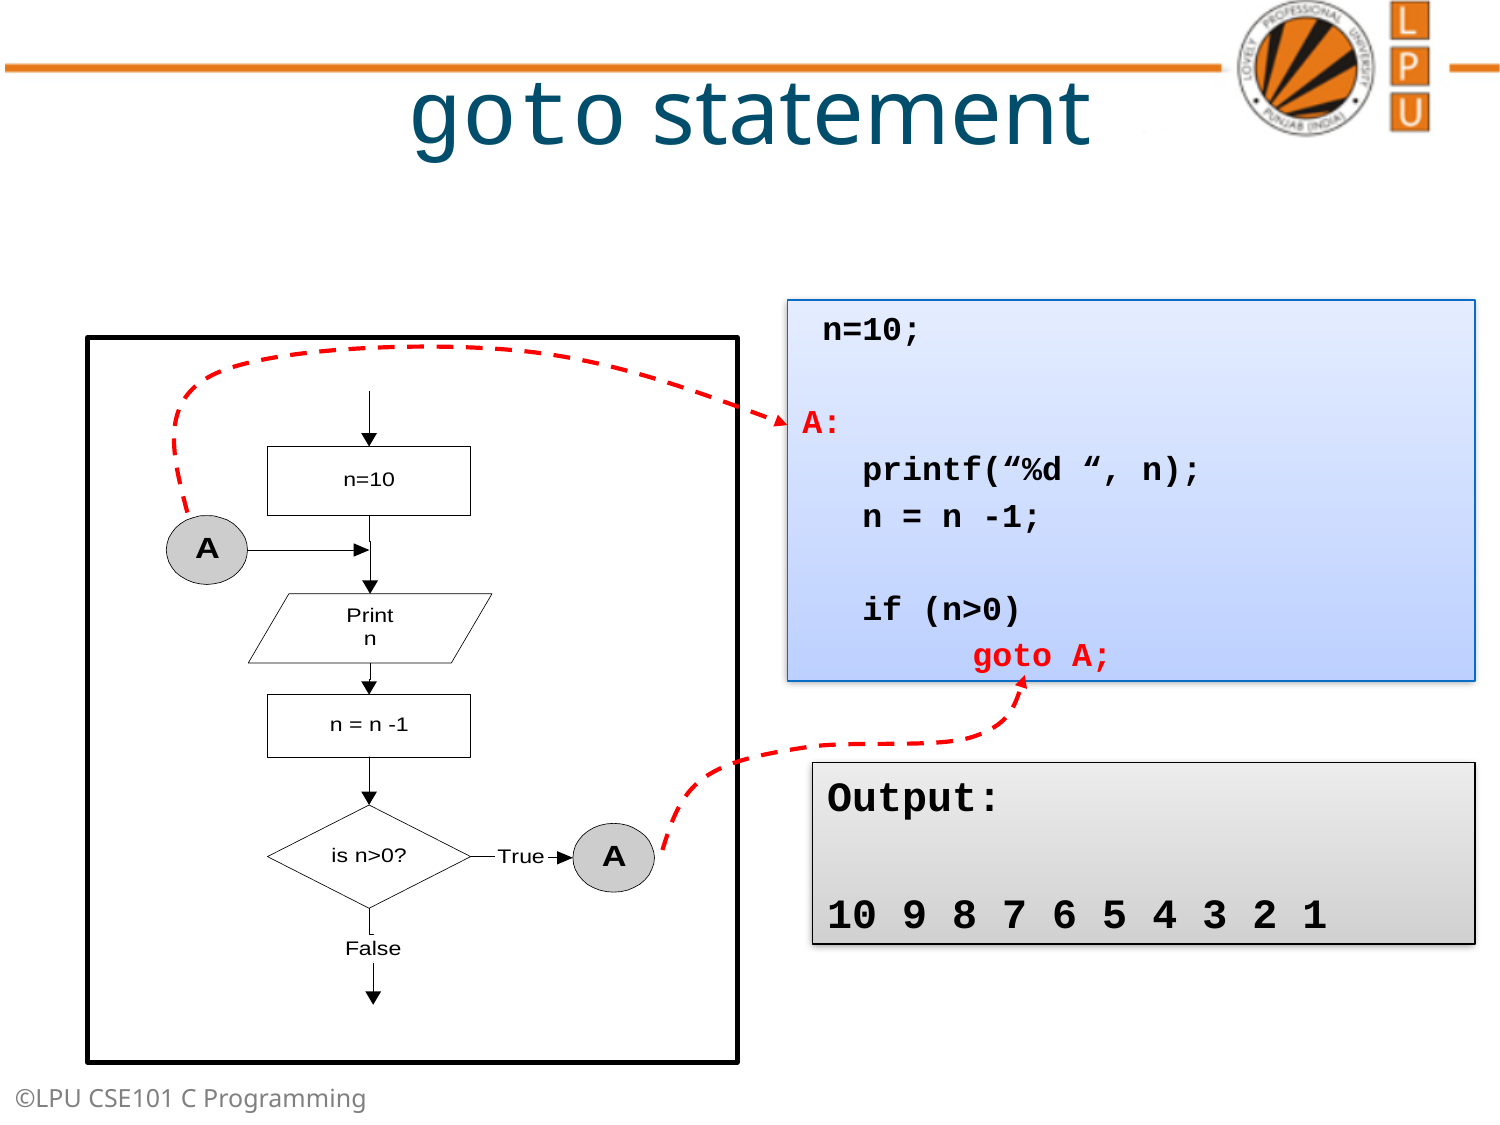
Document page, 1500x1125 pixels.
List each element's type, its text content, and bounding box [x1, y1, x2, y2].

text_box [721, 400, 788, 435]
text_box Output: 10 9 8 7 6 5 4 3 2 1 [812, 762, 1476, 945]
text_box [85, 335, 740, 1065]
text_box n=10; A: printf(“%d “, n); n = n -1; if (n>0) goto A; [787, 299, 1476, 682]
text_box [721, 675, 1027, 822]
title goto statement [75, 45, 1425, 233]
picture [5, 0, 1500, 155]
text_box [162, 287, 717, 1026]
